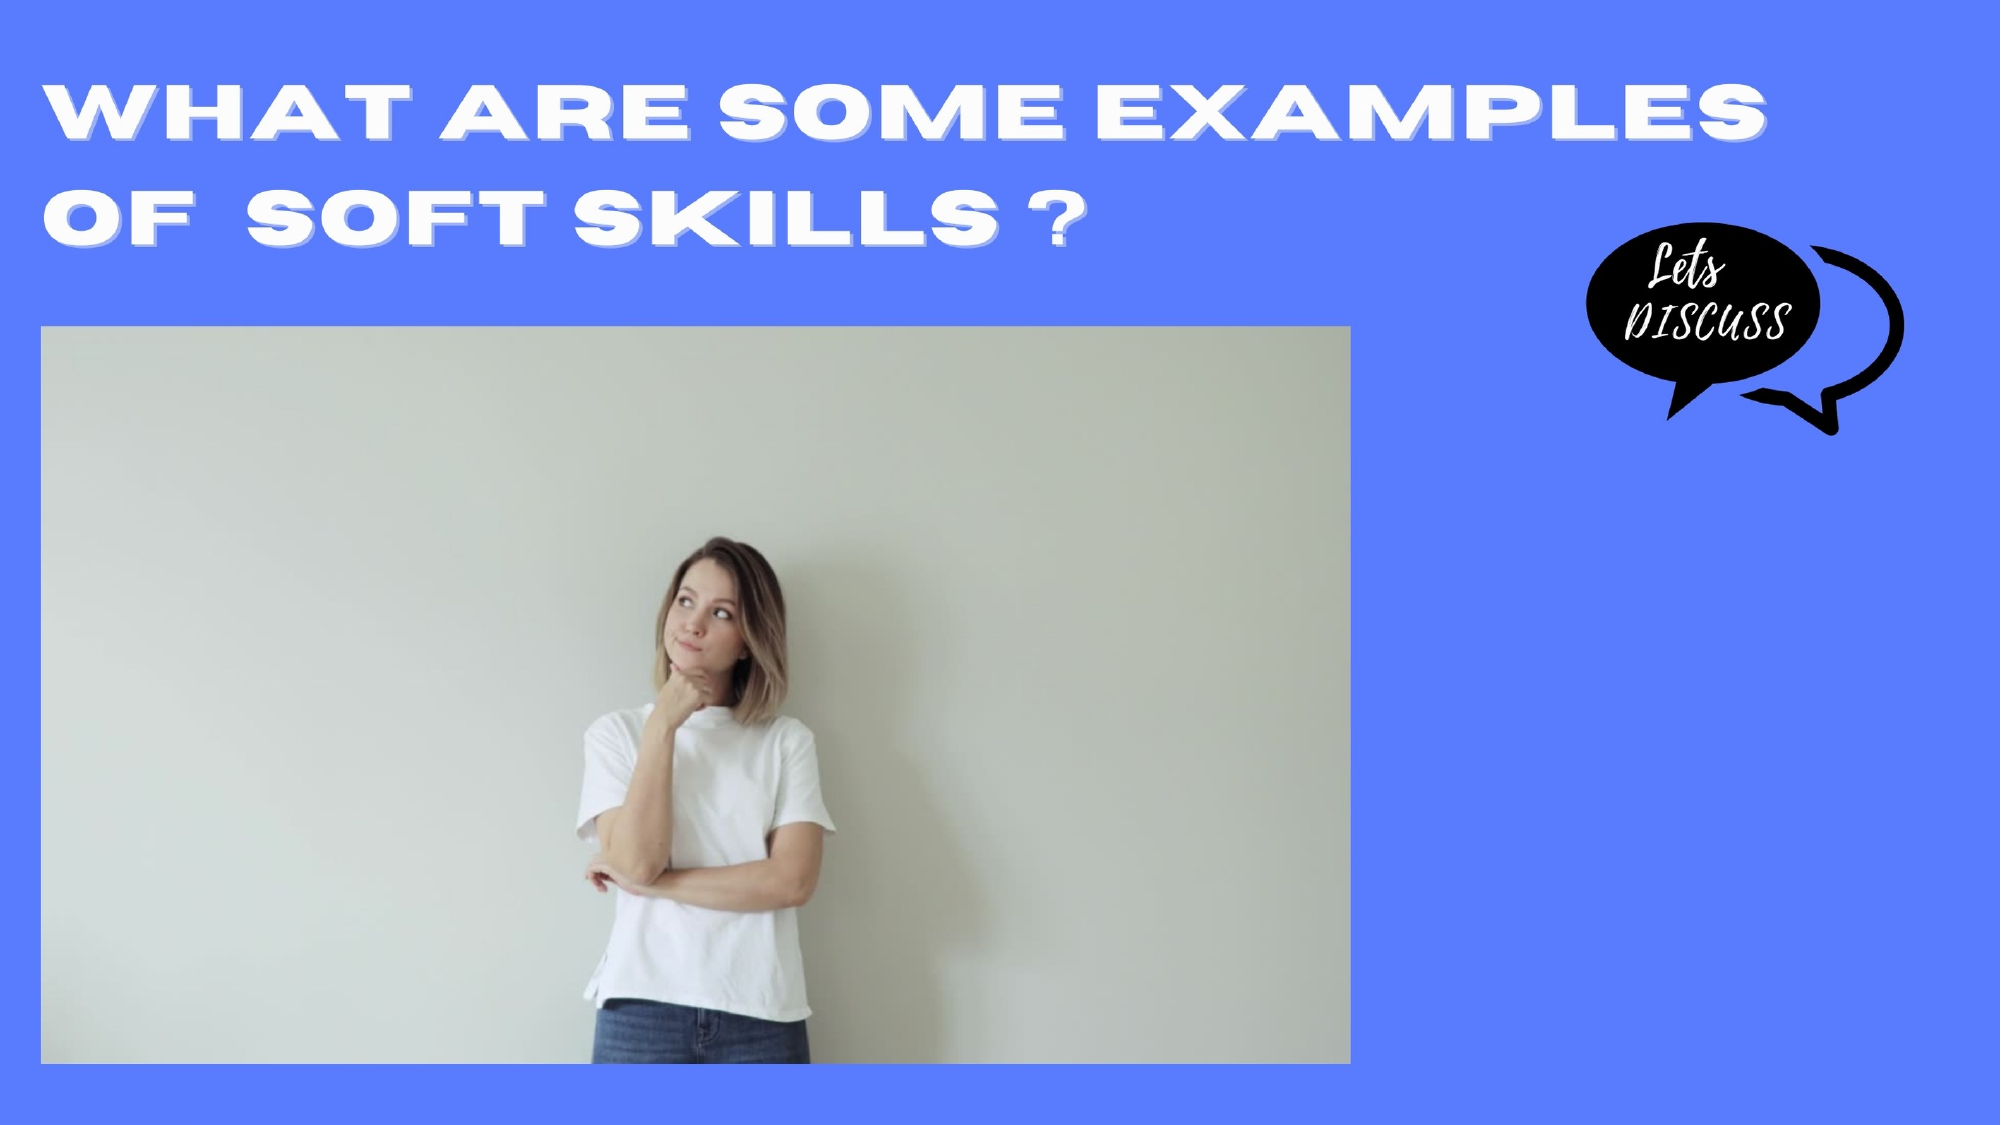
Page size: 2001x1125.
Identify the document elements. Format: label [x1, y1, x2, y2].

list [0, 0, 2000, 1125]
